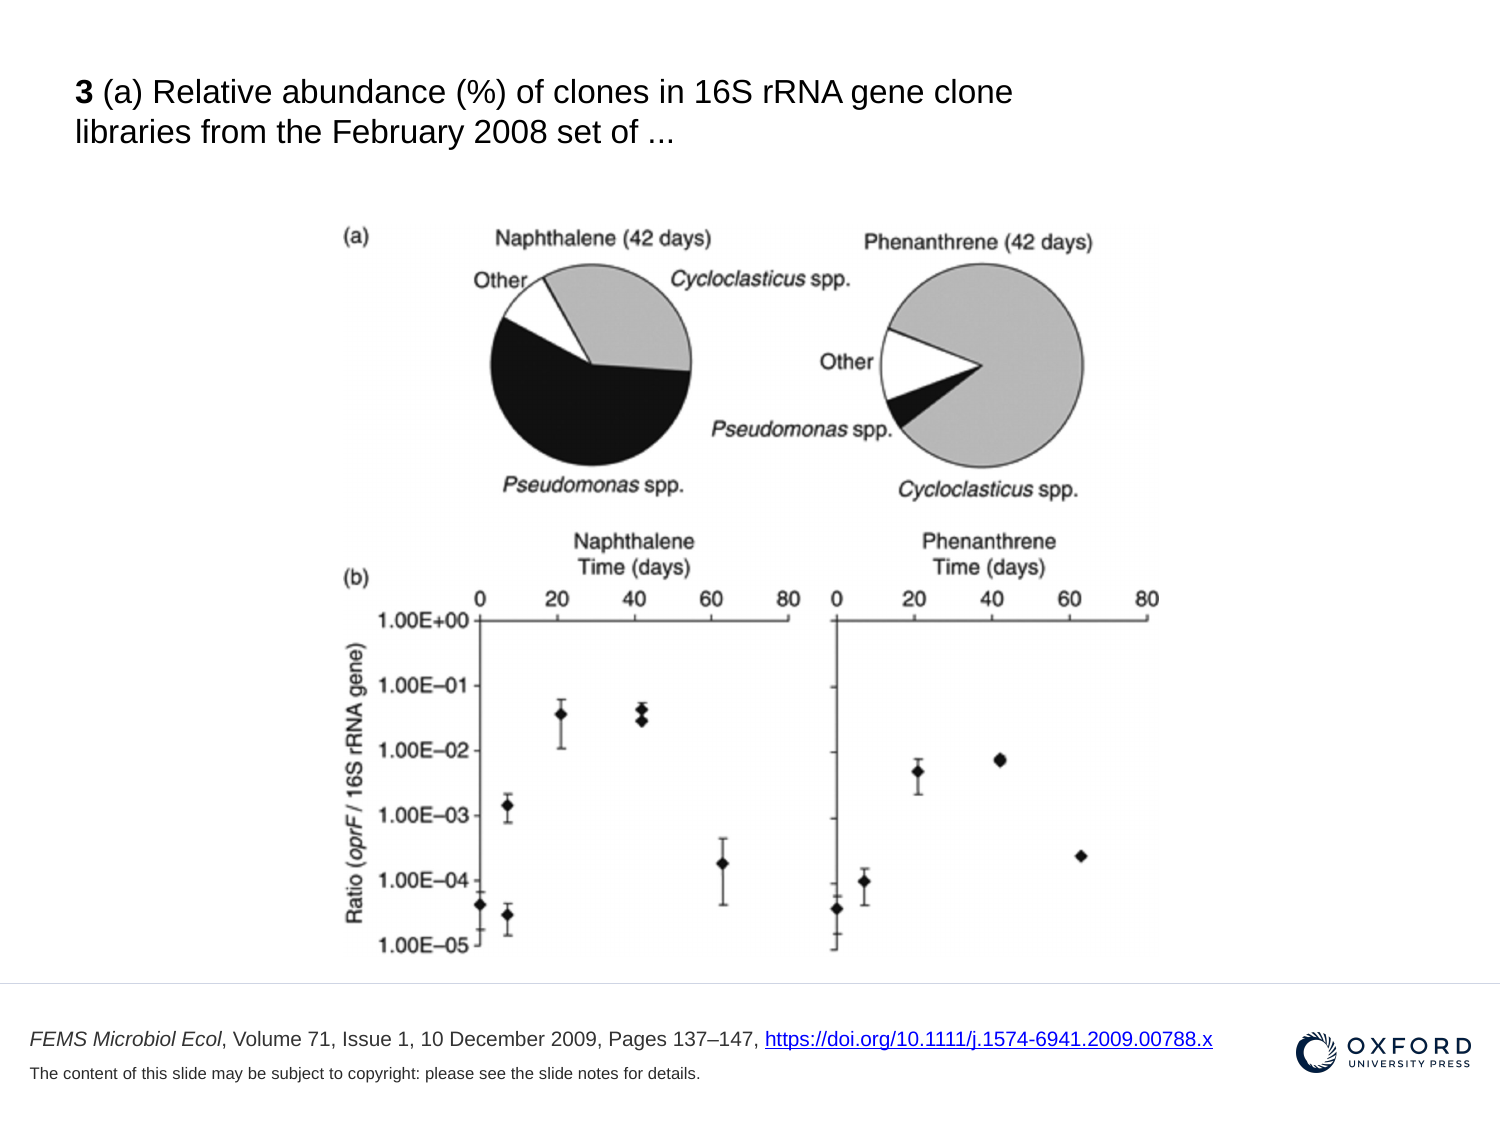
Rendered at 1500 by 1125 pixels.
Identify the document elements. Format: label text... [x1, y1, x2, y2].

title 3 (a) Relative abundance (%) of clones in 16S rRNA gene clone libraries from the February 2008 set of ... [75, 69, 1078, 171]
picture [343, 224, 1159, 957]
picture [1296, 1032, 1471, 1073]
footer FEMS Microbiol Ecol, Volume 71, Issue 1, 10 December 2009, Pages 137–147, https://doi.org/10.1111/j.1574-6941.2009.00788.x The content of this slide may be subject to copyright: please see the slide notes for details. [0, 983, 1260, 1125]
